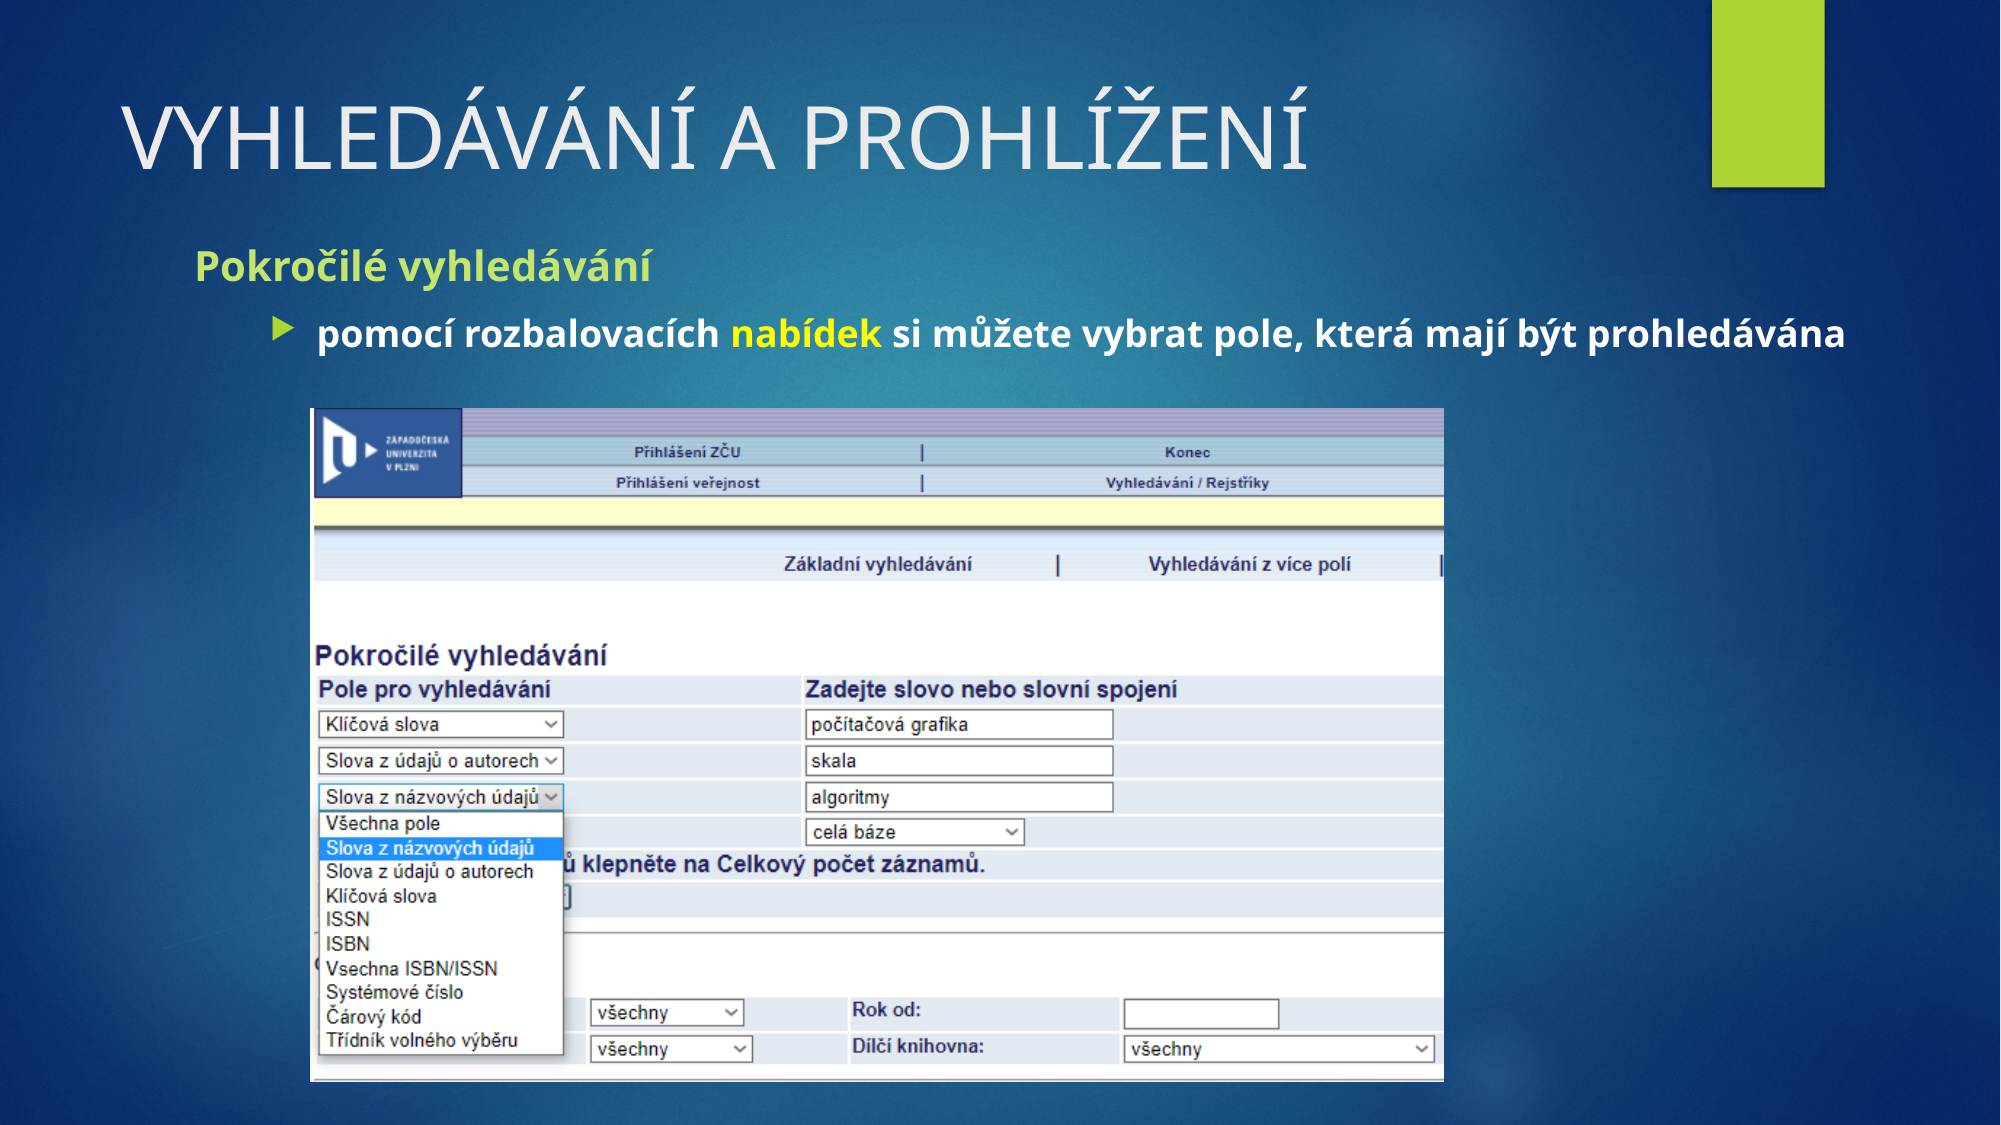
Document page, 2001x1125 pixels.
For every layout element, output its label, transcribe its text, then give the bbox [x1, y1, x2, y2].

title VYHLEDÁVÁNÍ A PROHLÍŽENÍ [106, 74, 1649, 218]
picture [0, 0, 2001, 1125]
list Pokročilé vyhledávání pomocí rozbalovacích nabídek si můžete vybrat pole, která mají být prohledávána [179, 232, 1906, 921]
